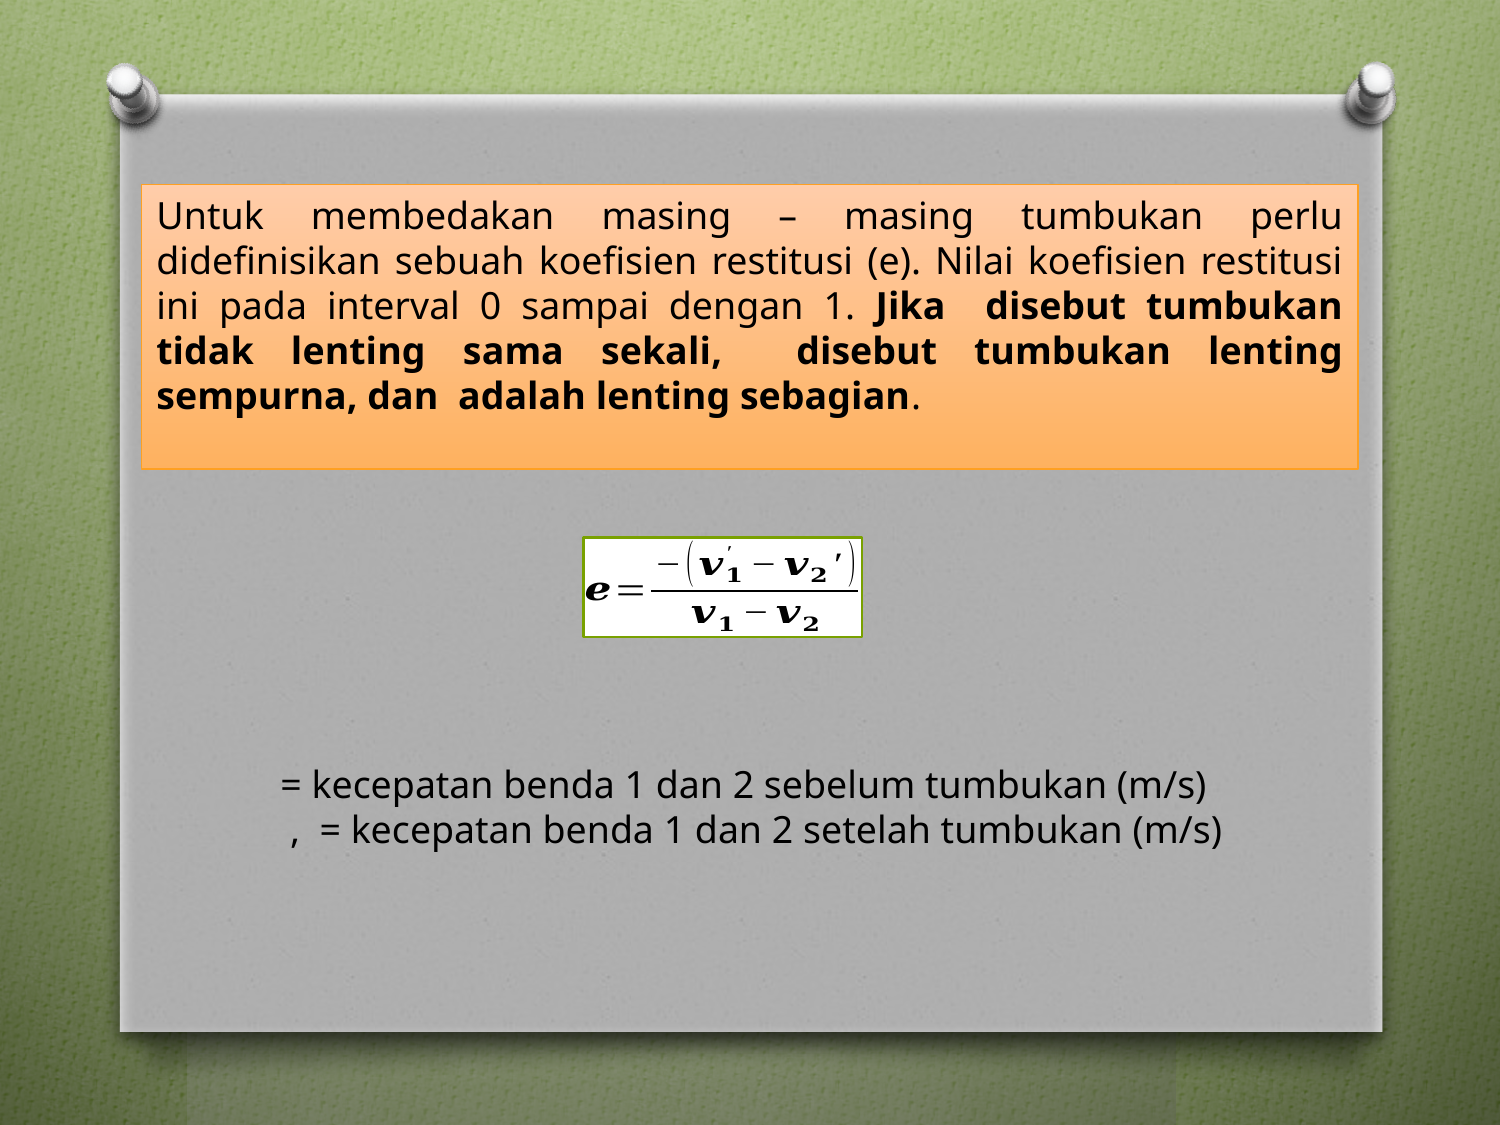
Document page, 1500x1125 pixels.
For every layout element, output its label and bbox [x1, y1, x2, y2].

picture [75, 29, 198, 153]
picture [1317, 35, 1439, 156]
